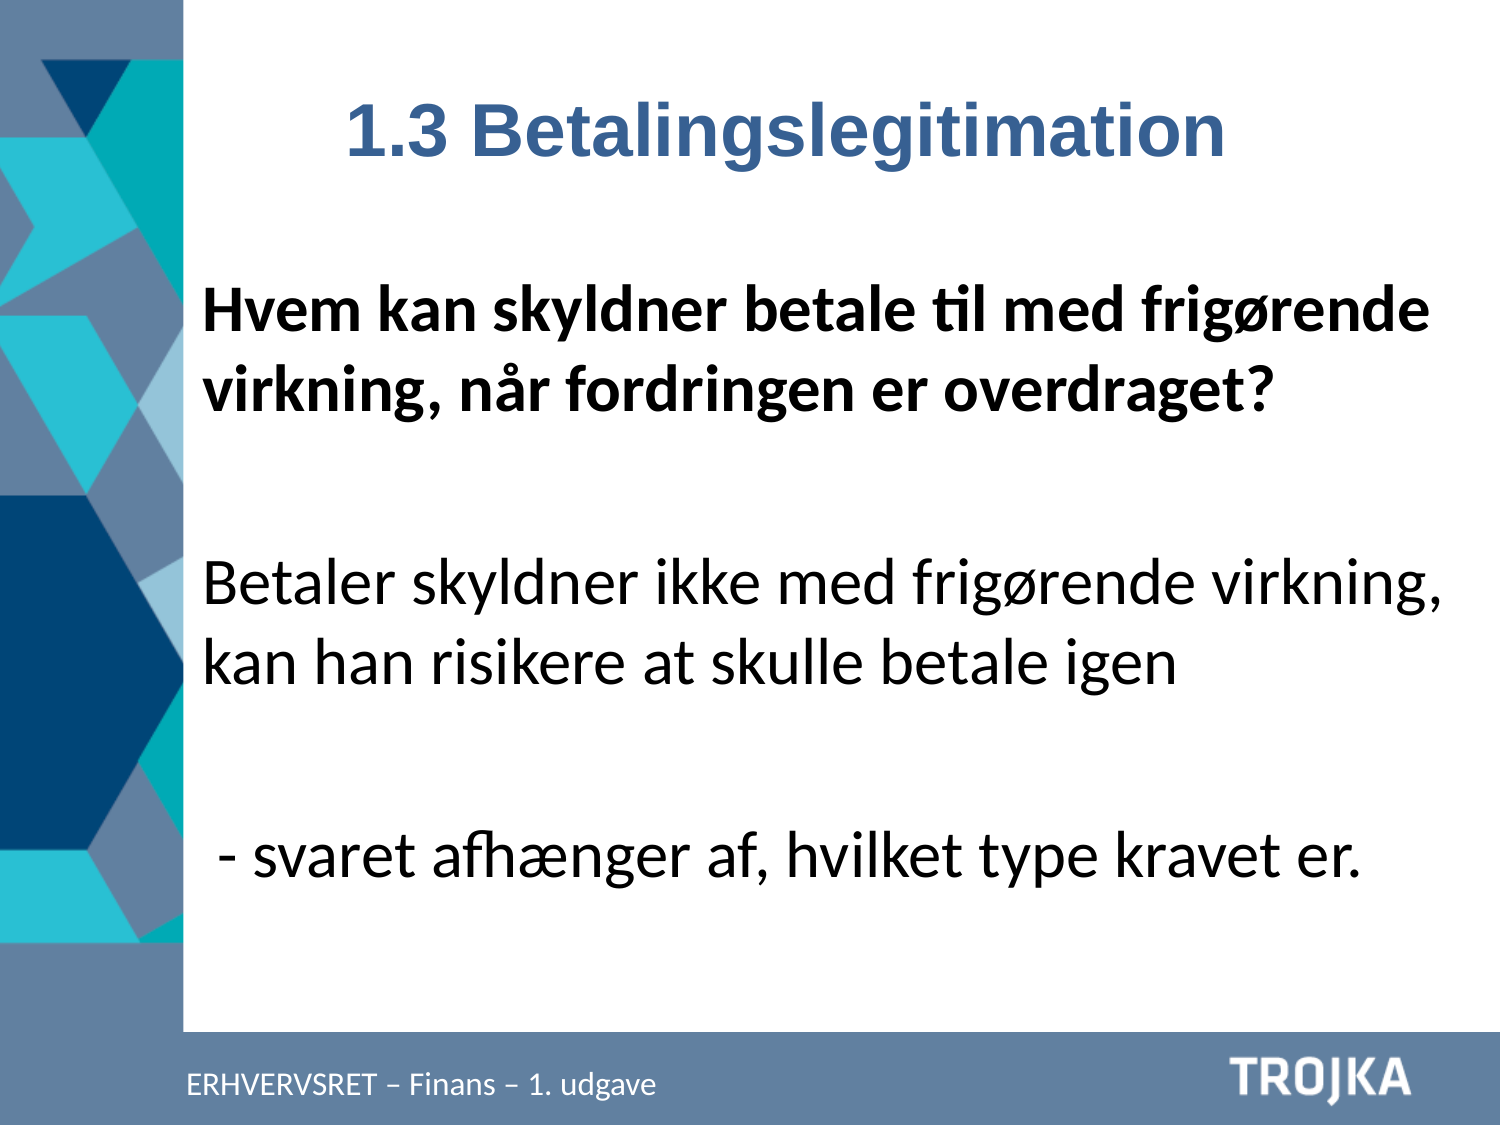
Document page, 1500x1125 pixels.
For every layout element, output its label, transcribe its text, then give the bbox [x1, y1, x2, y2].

list Hvem kan skyldner betale til med frigørende virkning, når fordringen er overdraget? Betaler skyldner ikke med frigørende virkning, kan han risikere at skulle betale igen - svaret afhænger af, hvilket type kravet er. [187, 160, 1500, 988]
picture [0, 0, 1500, 1125]
text_box 1.3 Betalingslegitimation [112, 32, 1463, 220]
